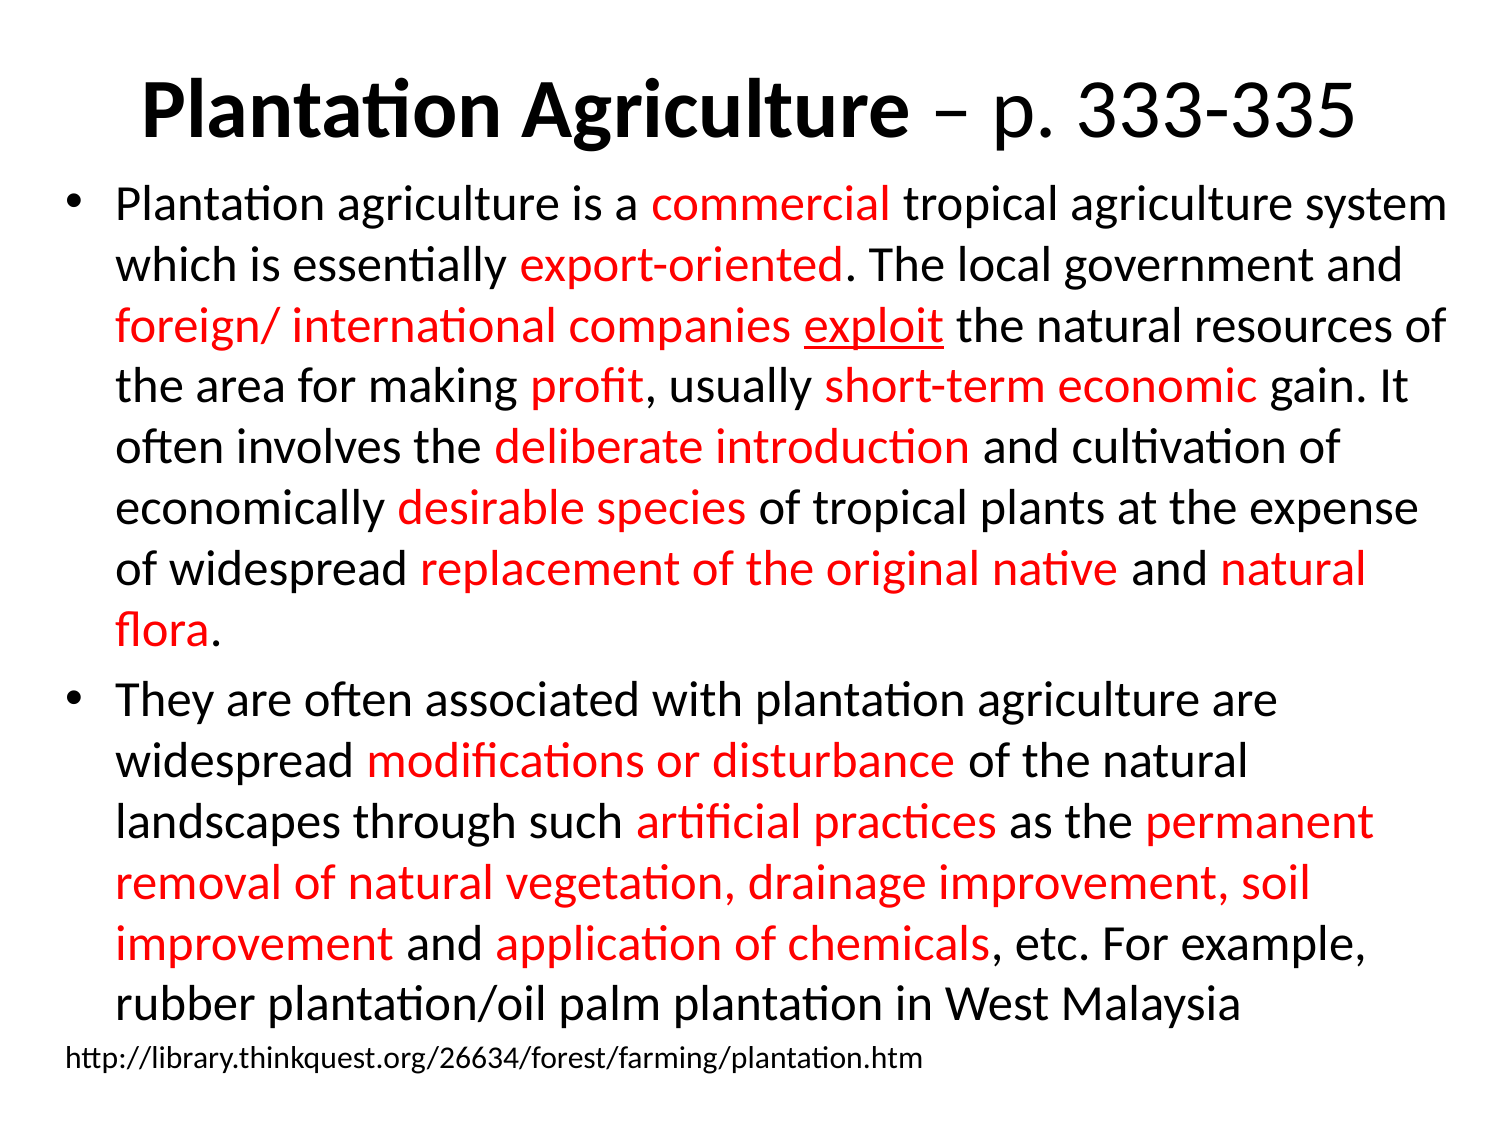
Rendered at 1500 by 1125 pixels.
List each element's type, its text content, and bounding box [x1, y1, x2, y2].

title Plantation Agriculture – p. 333-335 [75, 45, 1425, 162]
list Plantation agriculture is a commercial tropical agriculture system which is essentially export-oriented. The local government and foreign/ international companies exploit the natural resources of the area for making profit, usually short-term economic gain. It often involves the deliberate introduction and cultivation of economically desirable species of tropical plants at the expense of widespread replacement of the original native and natural flora. They are often associated with plantation agriculture are widespread modifications or disturbance of the natural landscapes through such artificial practices as the permanent removal of natural vegetation, drainage improvement, soil improvement and application of chemicals, etc. For example, rubber plantation/oil palm plantation in West Malaysia http://library.thinkquest.org/26634/forest/farming/plantation.htm [50, 162, 1475, 1088]
